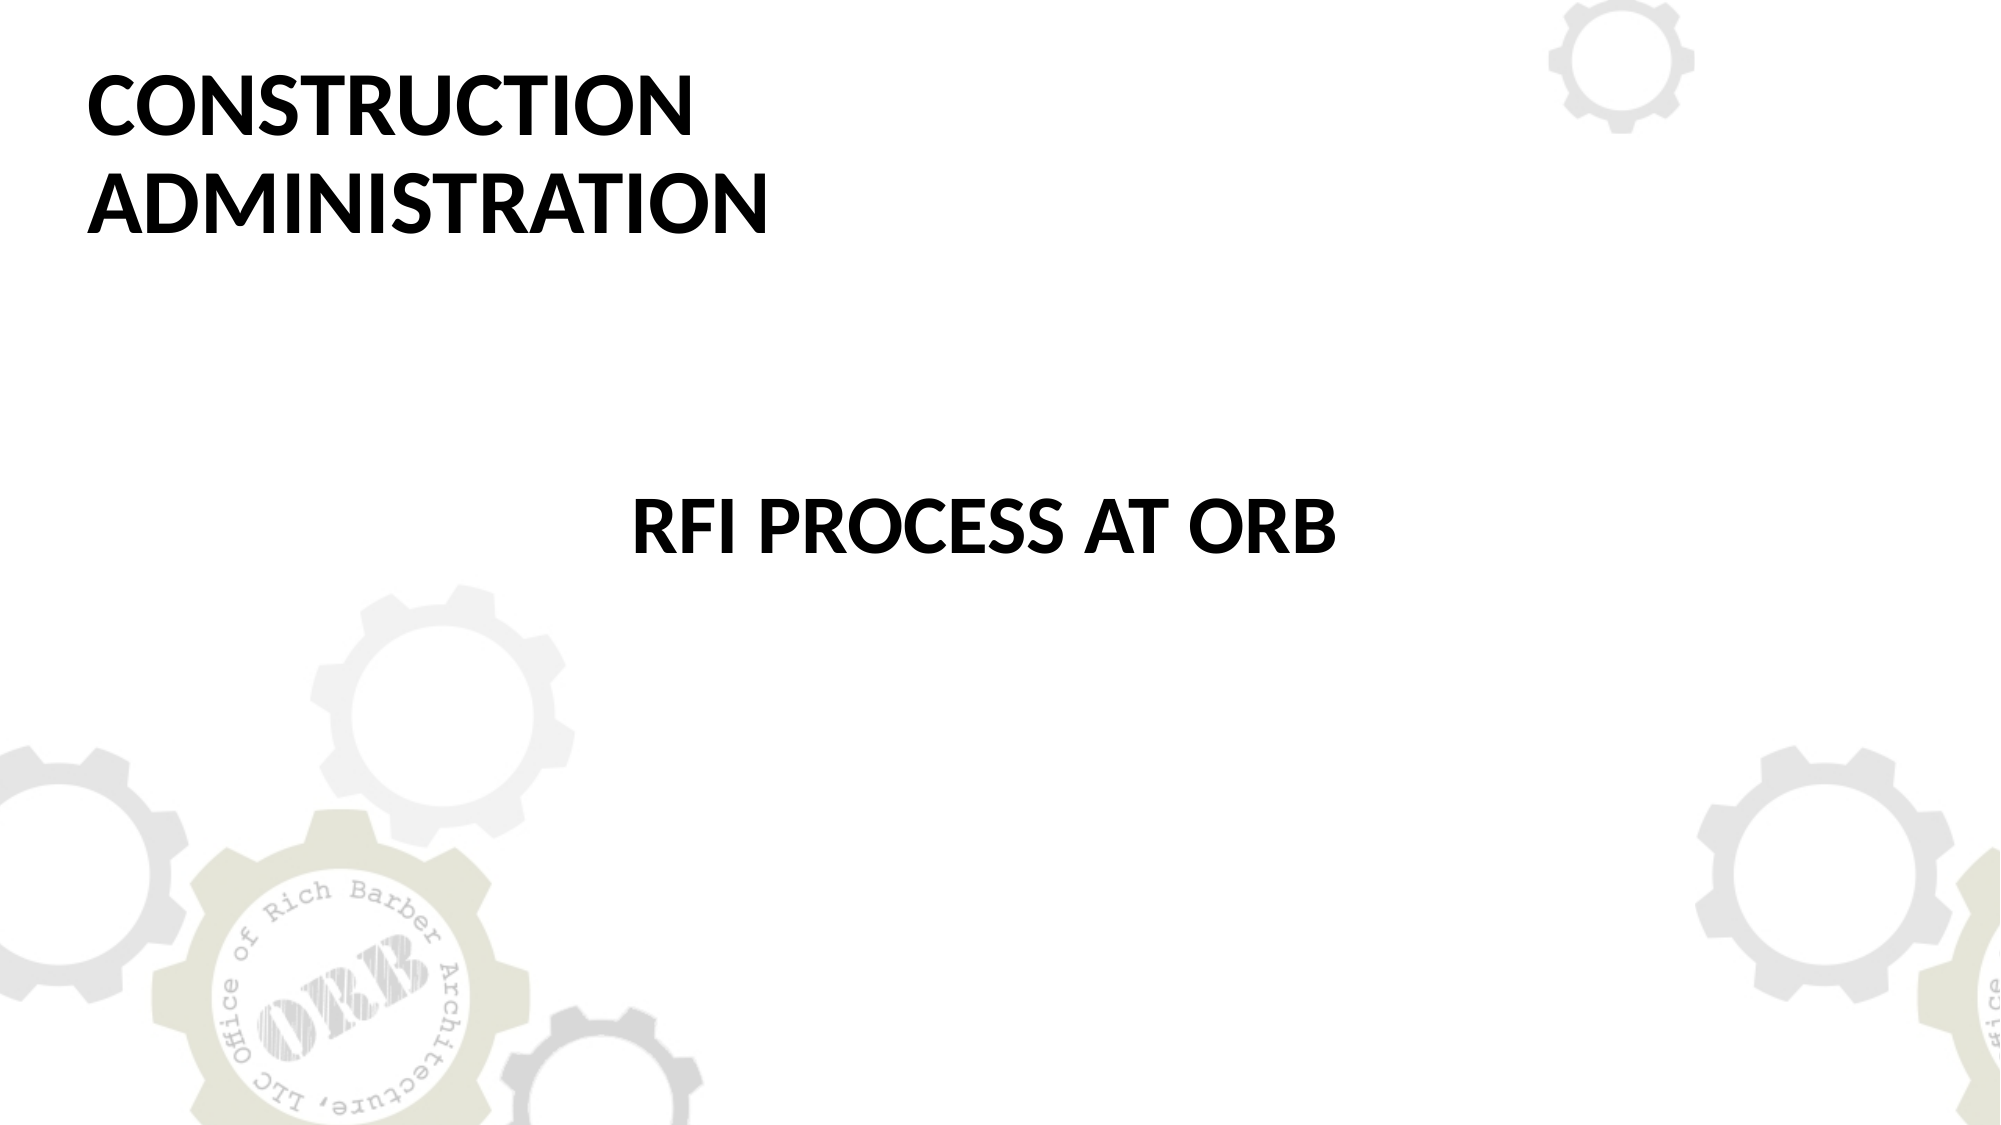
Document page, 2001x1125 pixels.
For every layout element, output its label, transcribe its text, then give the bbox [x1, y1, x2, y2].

text_box RFI PROCESS AT ORB [616, 462, 1384, 578]
title CONSTRUCTION ADMINISTRATION [72, 46, 912, 264]
